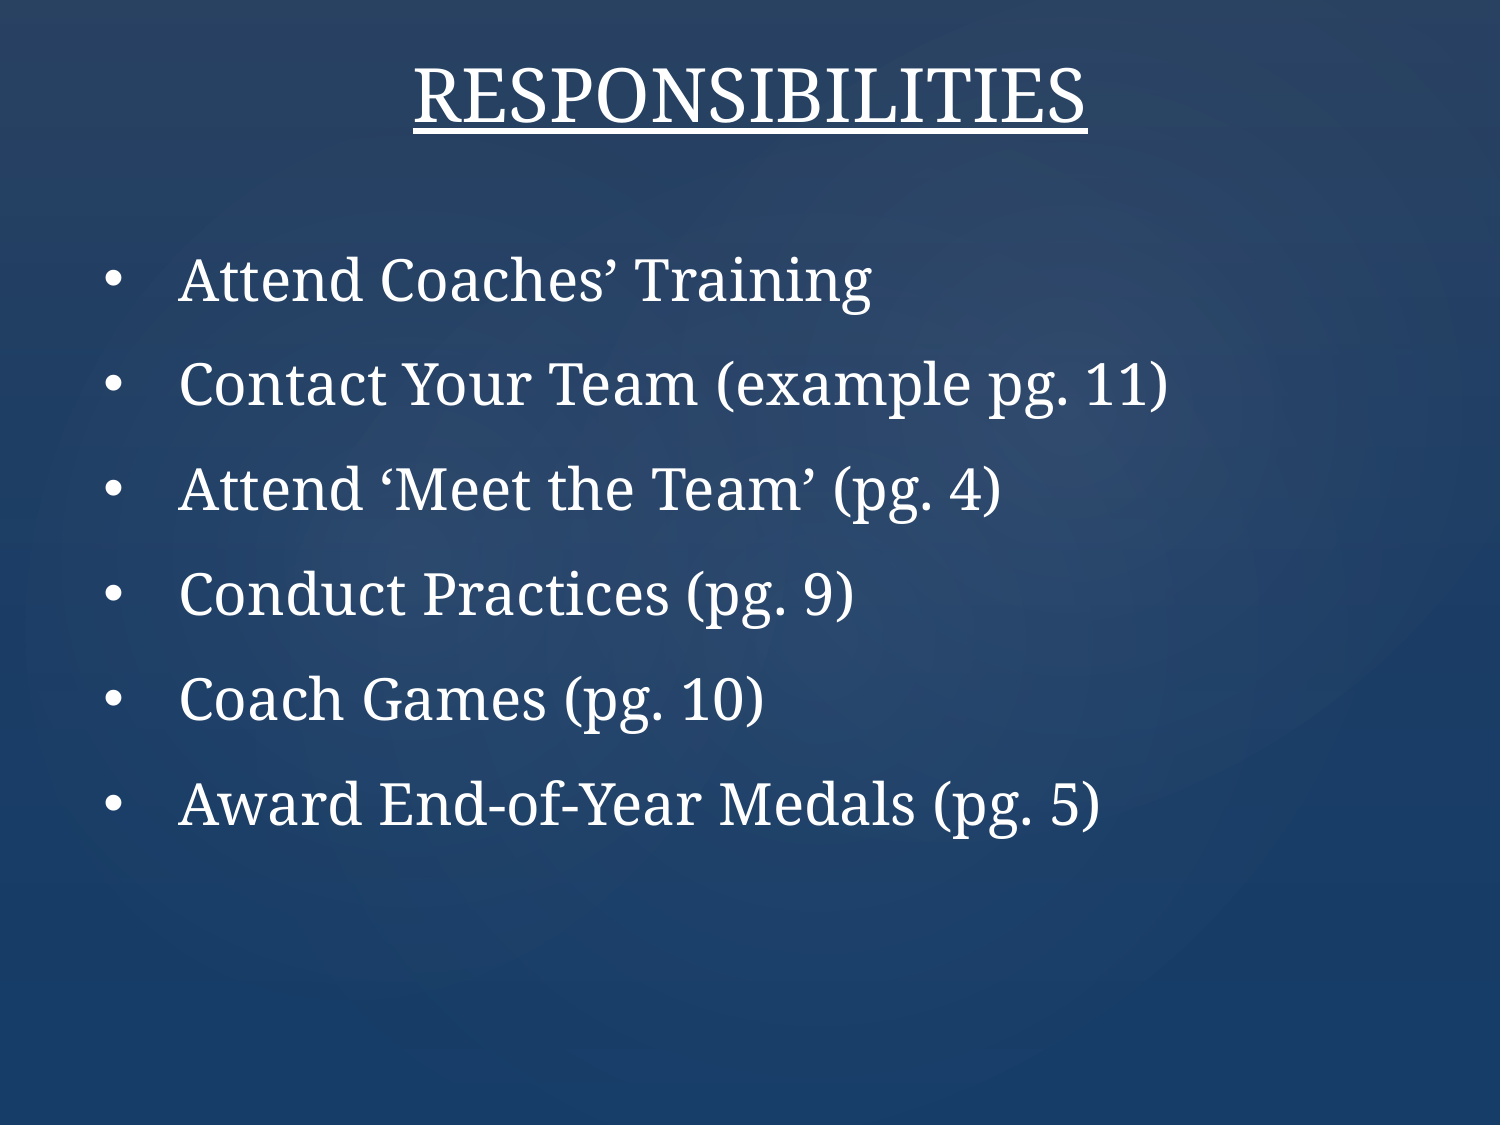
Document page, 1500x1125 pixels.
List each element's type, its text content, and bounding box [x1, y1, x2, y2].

text_box RESPONSIBILITIES Attend Coaches’ Training Contact Your Team (example pg. 11) Attend ‘Meet the Team’ (pg. 4) Conduct Practices (pg. 9) Coach Games (pg. 10) Award End-of-Year Medals (pg. 5) [88, 40, 1412, 905]
